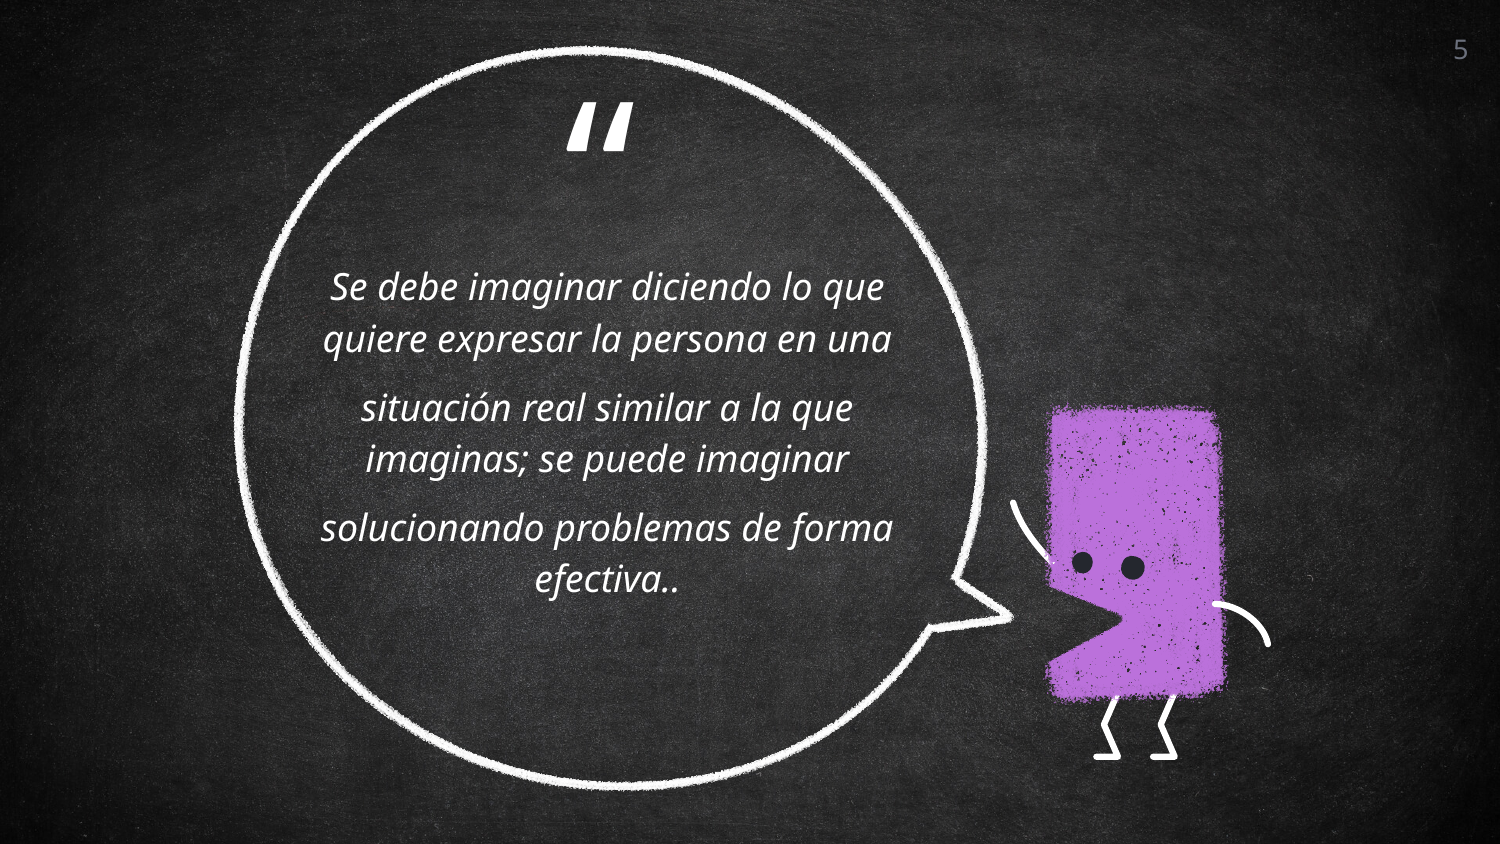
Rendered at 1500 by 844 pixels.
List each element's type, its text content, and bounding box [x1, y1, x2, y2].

picture [0, 0, 1500, 844]
list Se debe imaginar diciendo lo que quiere expresar la persona en una situación real similar a la que imaginas; se puede imaginar solucionando problemas de forma efectiva.. [313, 179, 902, 678]
slide_number 5 [1378, 32, 1469, 98]
